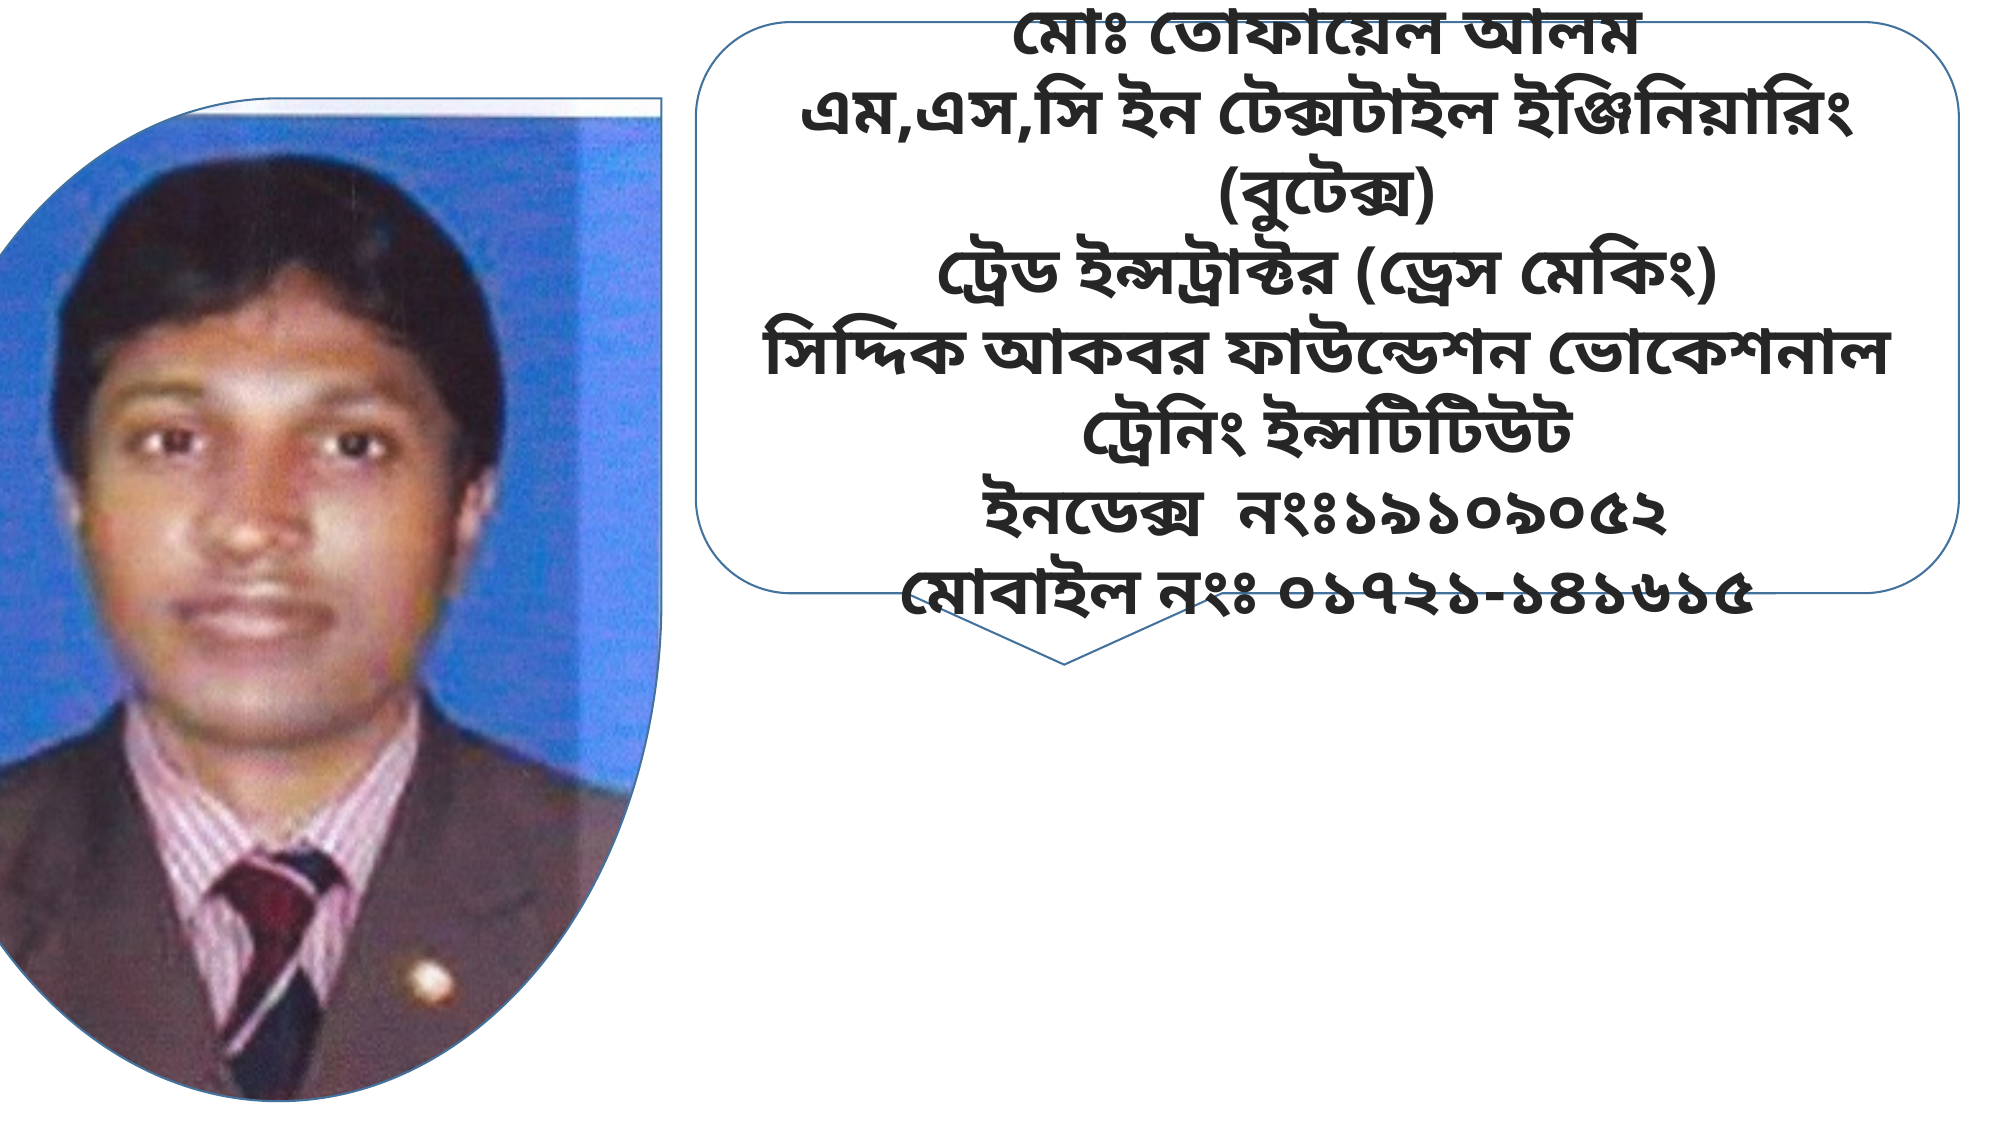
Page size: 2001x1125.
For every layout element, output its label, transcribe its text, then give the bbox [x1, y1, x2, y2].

text_box মোঃ তোফায়েল আলম এম,এস,সি ইন টেক্সটাইল ইঞ্জিনিয়ারিং (বুটেক্স) ট্রেড ইন্সট্রাক্টর (ড্রেস মেকিং) সিদ্দিক আকবর ফাউন্ডেশন ভোকেশনাল ট্রেনিং ইন্সটিটিউট ইনডেক্স নংঃ১৯১০৯০৫২ মোবাইল নংঃ ০১৭২১-১৪১৬১৫ [694, 21, 1960, 666]
text_box [0, 97, 663, 1103]
